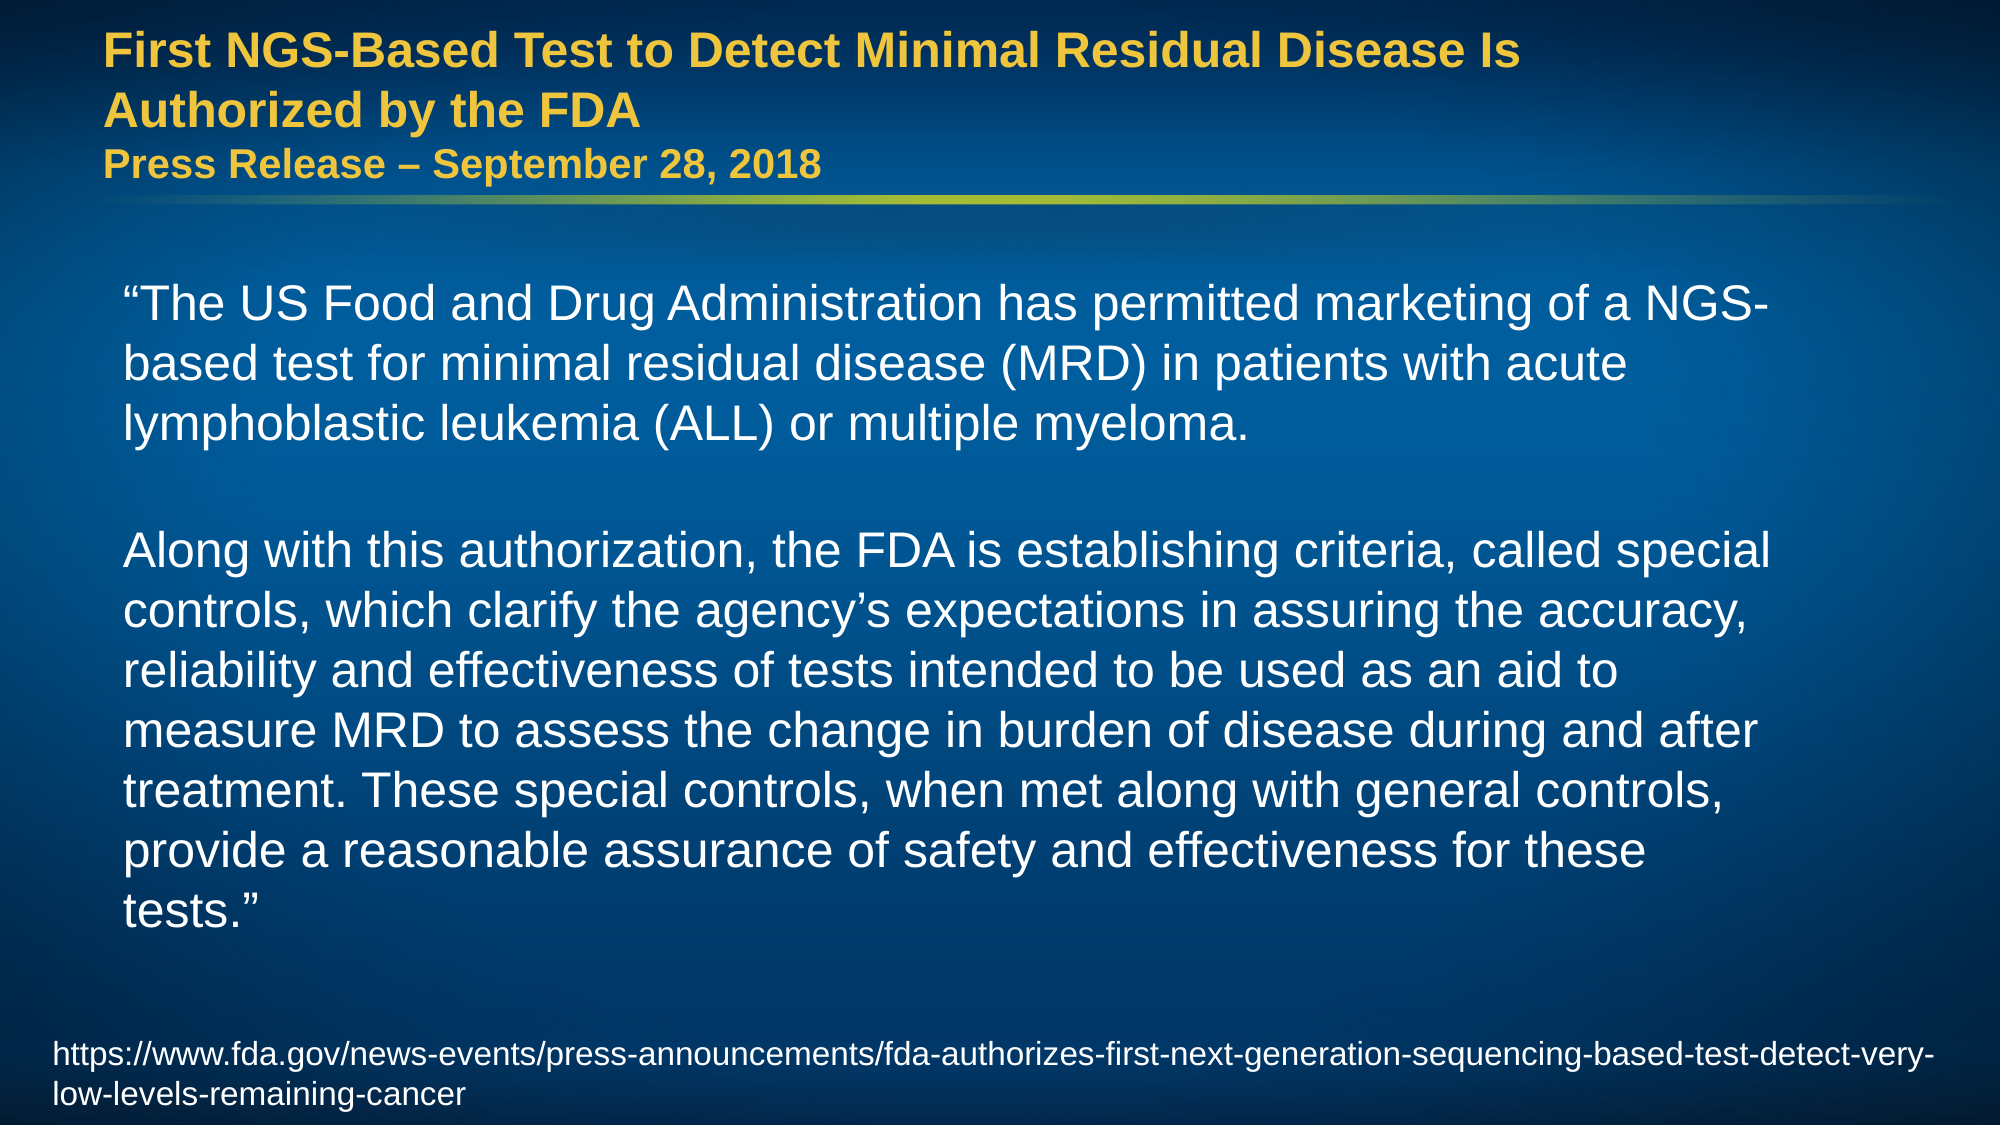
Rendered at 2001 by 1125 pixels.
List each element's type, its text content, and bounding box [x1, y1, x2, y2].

title First NGS-Based Test to Detect Minimal Residual Disease Is Authorized by the FDA Press Release – September 28, 2018 [87, 4, 1788, 200]
text_box https://www.fda.gov/news-events/press-announcements/fda-authorizes-first-next-generation-sequencing-based-test-detect-very-low-levels-remaining-cancer [37, 1024, 1963, 1120]
picture [0, 0, 2000, 1125]
list “The US Food and Drug Administration has permitted marketing of a NGS-based test for minimal residual disease (MRD) in patients with acute lymphoblastic leukemia (ALL) or multiple myeloma. Along with this authorization, the FDA is establishing criteria, called special controls, which clarify the agency’s expectations in assuring the accuracy, reliability and effectiveness of tests intended to be used as an aid to measure MRD to assess the change in burden of disease during and after treatment. These special controls, when met along with general controls, provide a reasonable assurance of safety and effectiveness for these tests.” [107, 262, 1808, 940]
